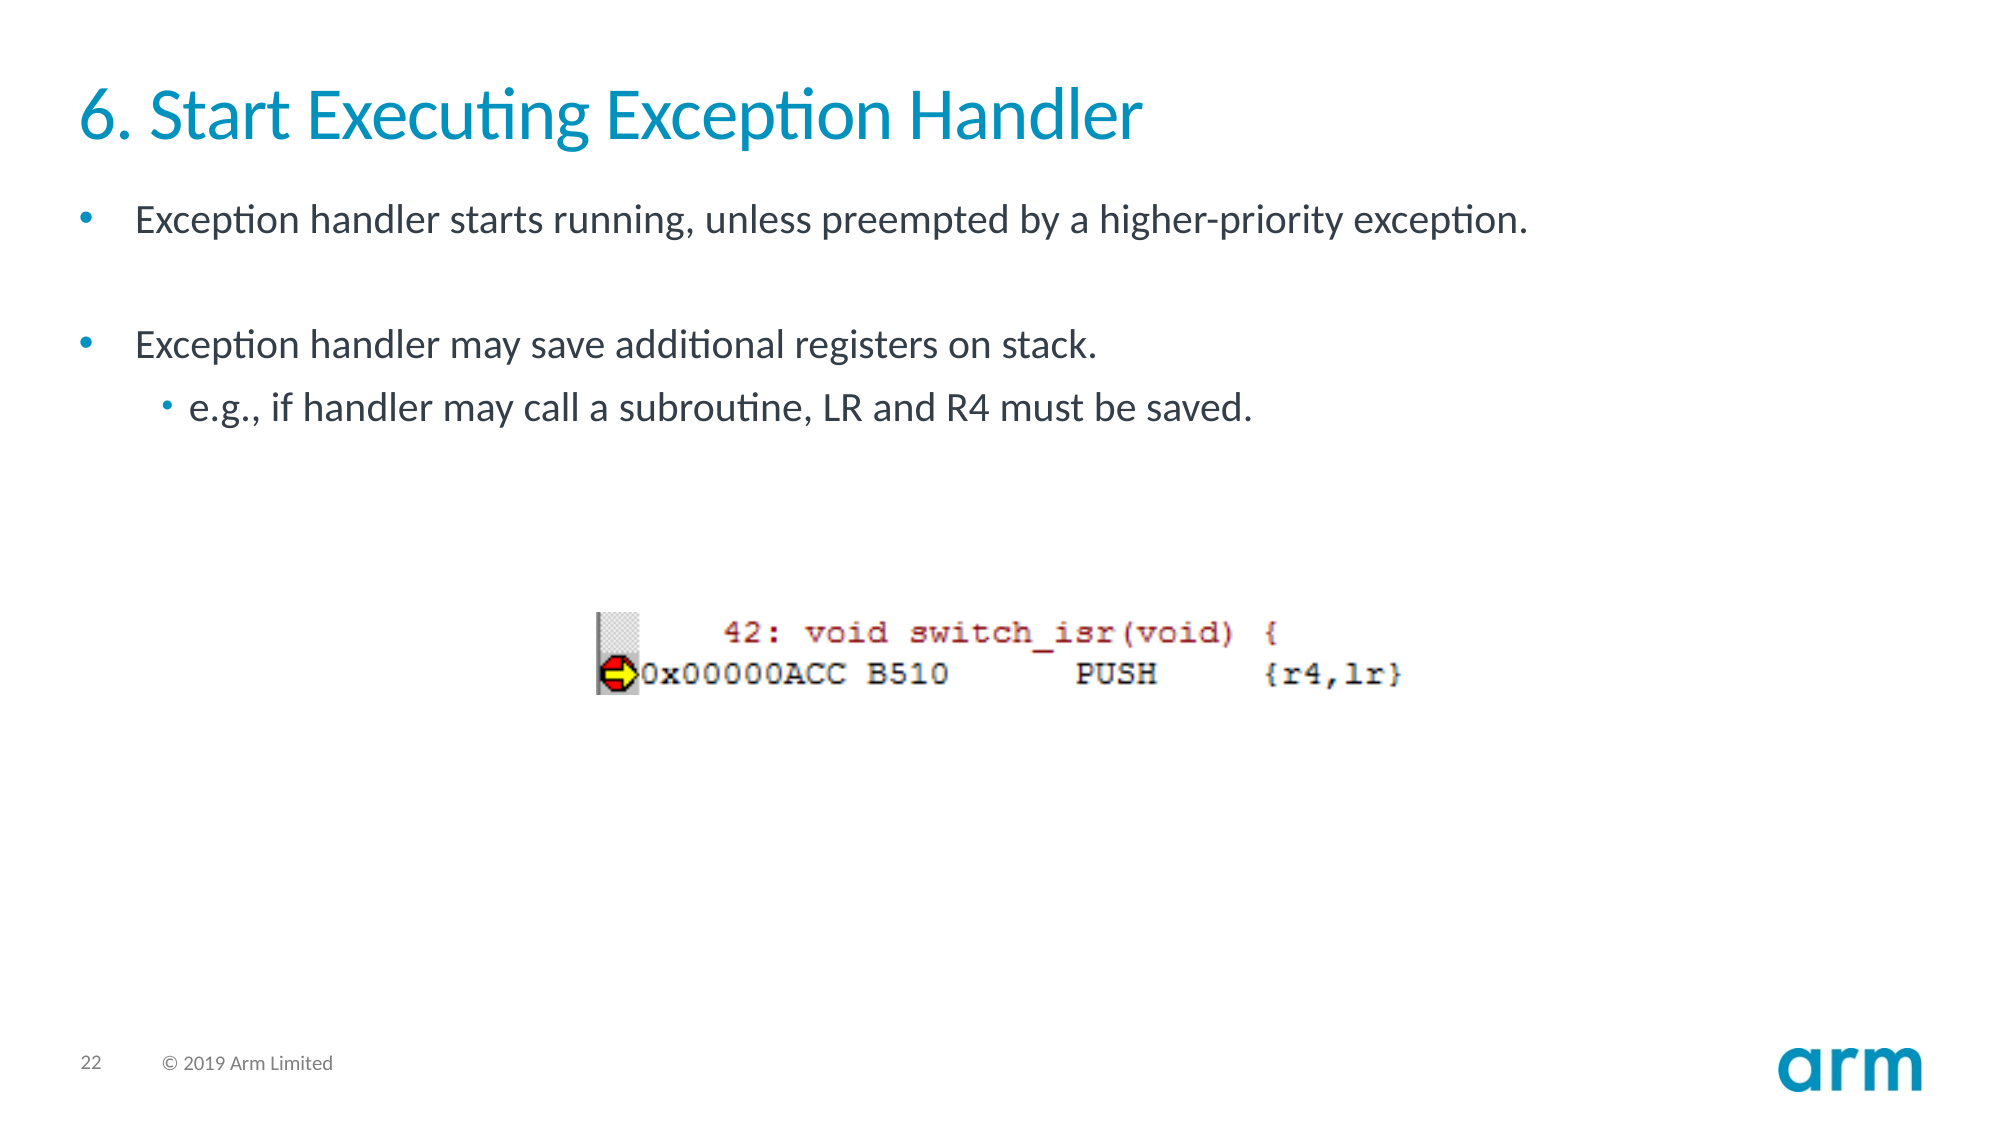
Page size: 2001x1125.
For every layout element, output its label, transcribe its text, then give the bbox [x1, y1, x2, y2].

picture [1778, 1048, 1794, 1067]
picture [1778, 1072, 1794, 1092]
picture [596, 612, 1404, 695]
picture [1911, 1048, 1922, 1062]
picture [1803, 1048, 1922, 1092]
picture [1889, 1048, 1903, 1053]
list Exception handler starts running, unless preempted by a higher-priority exception. Exception handler may save additional registers on stack. e.g., if handler may call a subroutine, LR and R4 must be saved. [78, 192, 1922, 1004]
picture [1788, 1056, 1812, 1083]
title 6. Start Executing Exception Handler [78, 78, 1922, 186]
